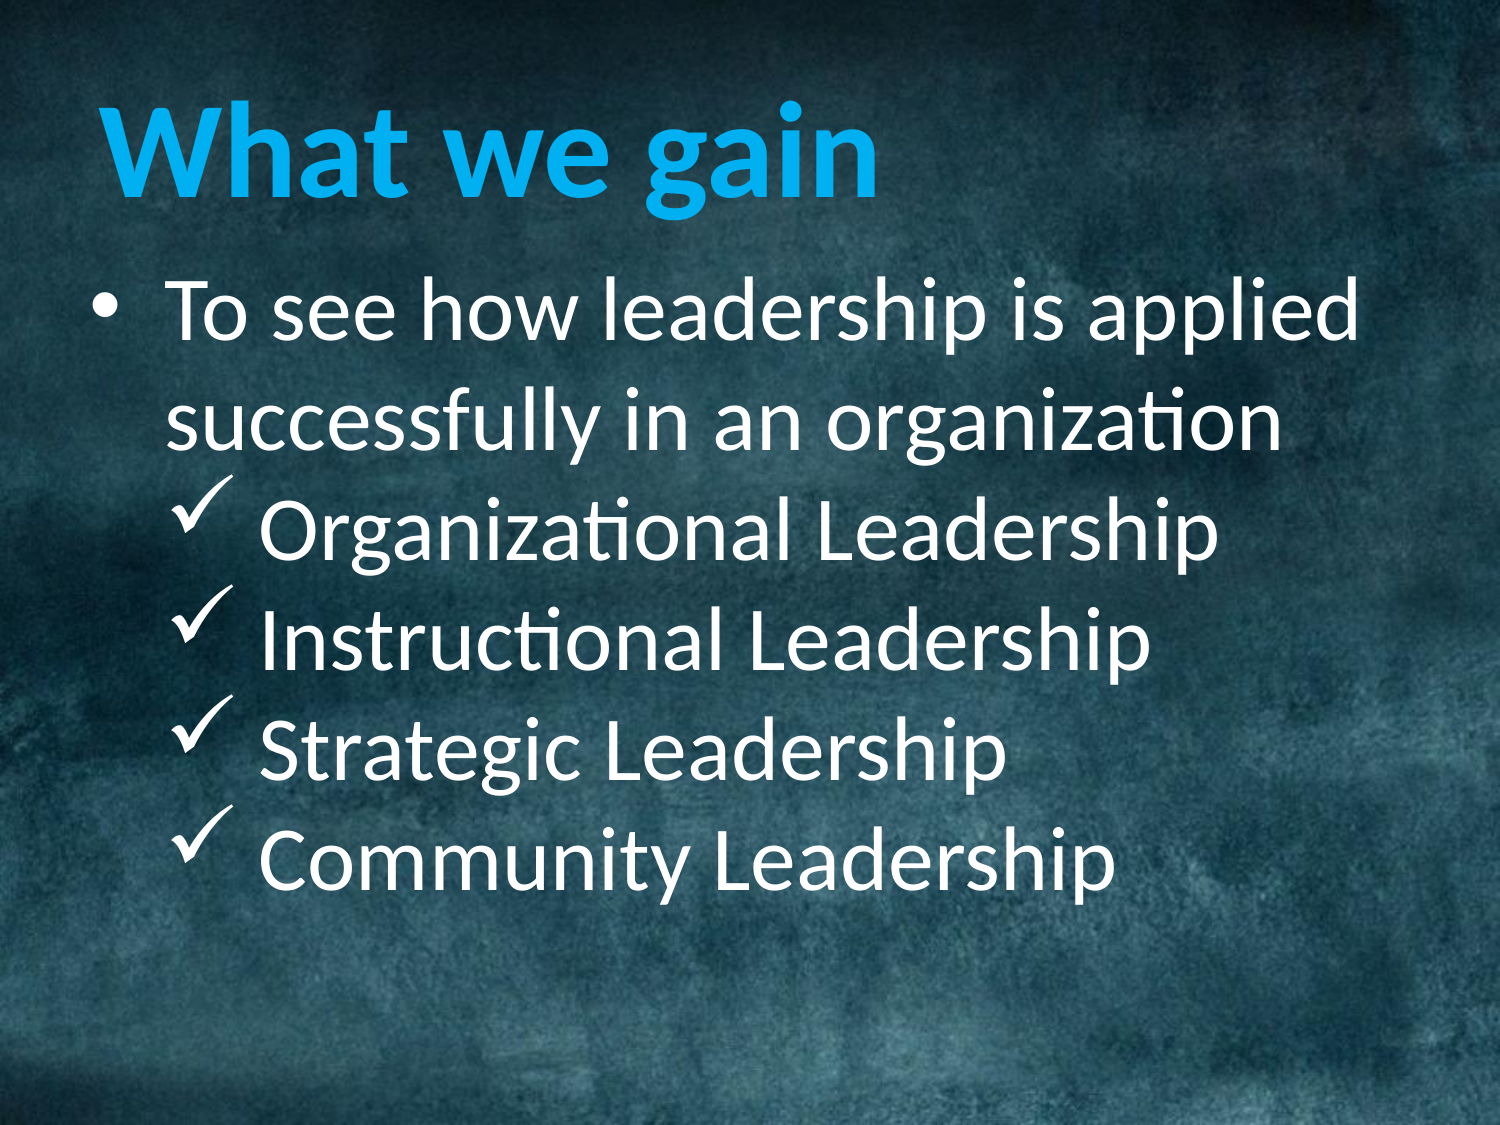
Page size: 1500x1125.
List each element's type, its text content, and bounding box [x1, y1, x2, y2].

text_box To see how leadership is applied successfully in an organization Organizational Leadership Instructional Leadership Strategic Leadership Community Leadership [74, 241, 1397, 916]
picture [0, 0, 1500, 1125]
title What we gain [83, 52, 1434, 227]
